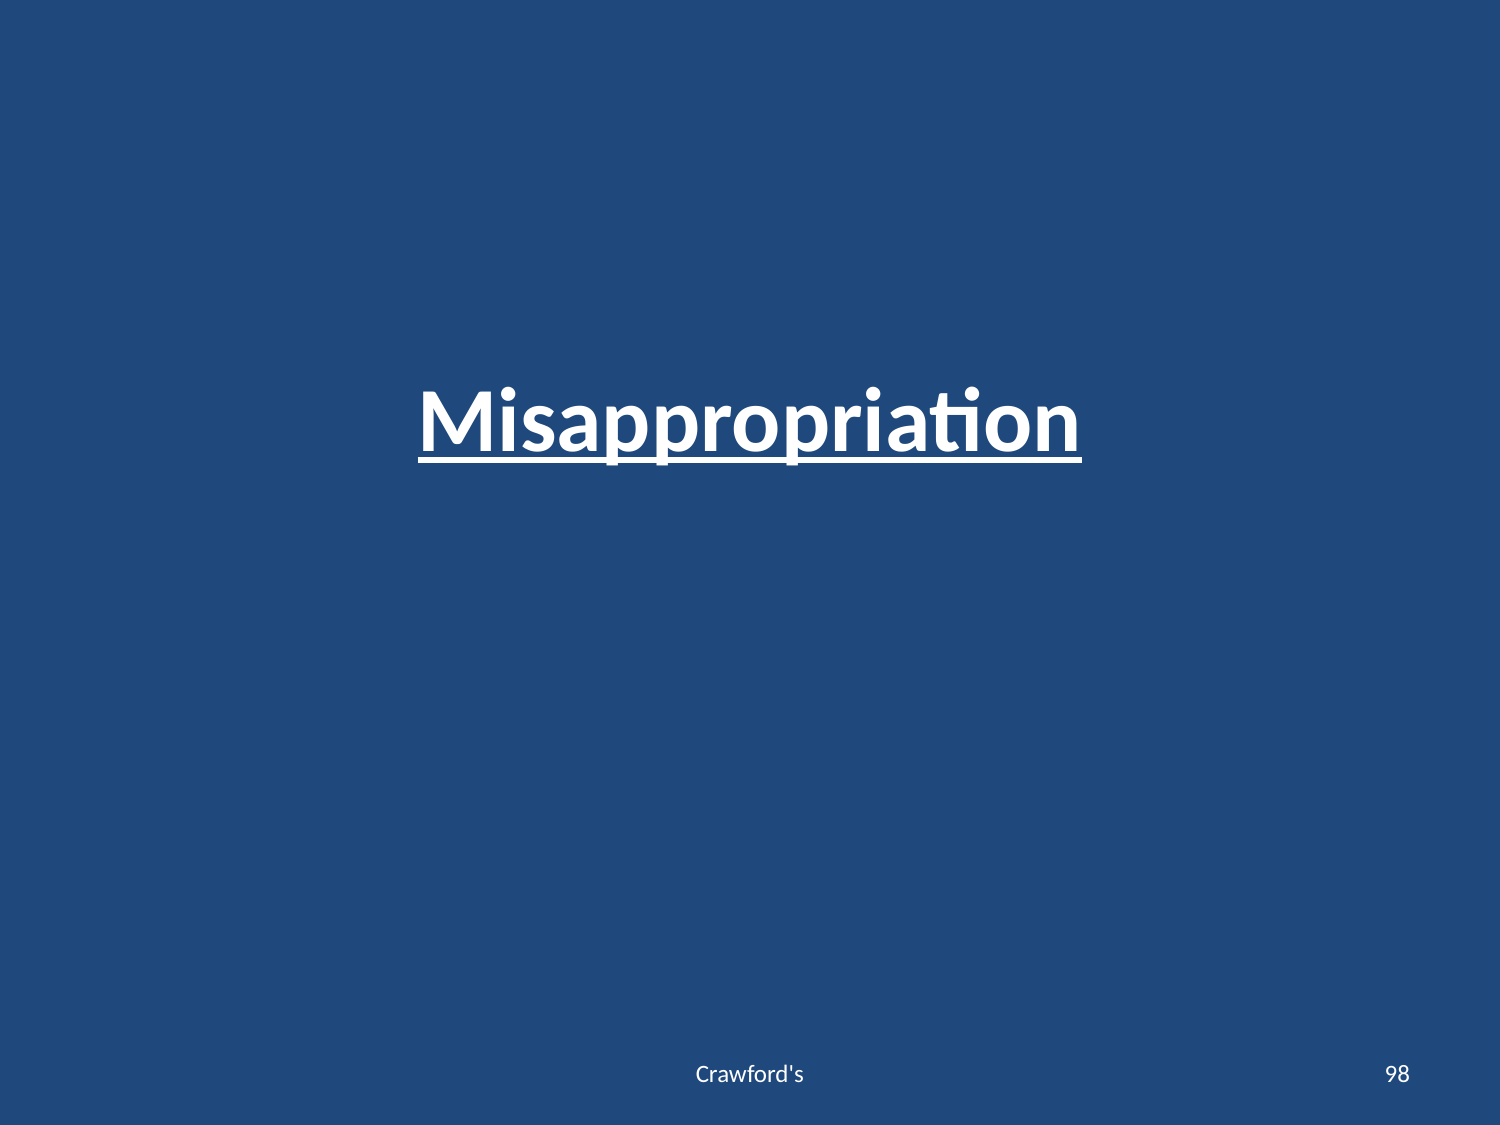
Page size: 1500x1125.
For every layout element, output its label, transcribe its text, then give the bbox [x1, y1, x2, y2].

footer Crawford's [512, 1042, 988, 1103]
title Misappropriation [112, 349, 1388, 591]
slide_number 98 [1074, 1042, 1425, 1103]
